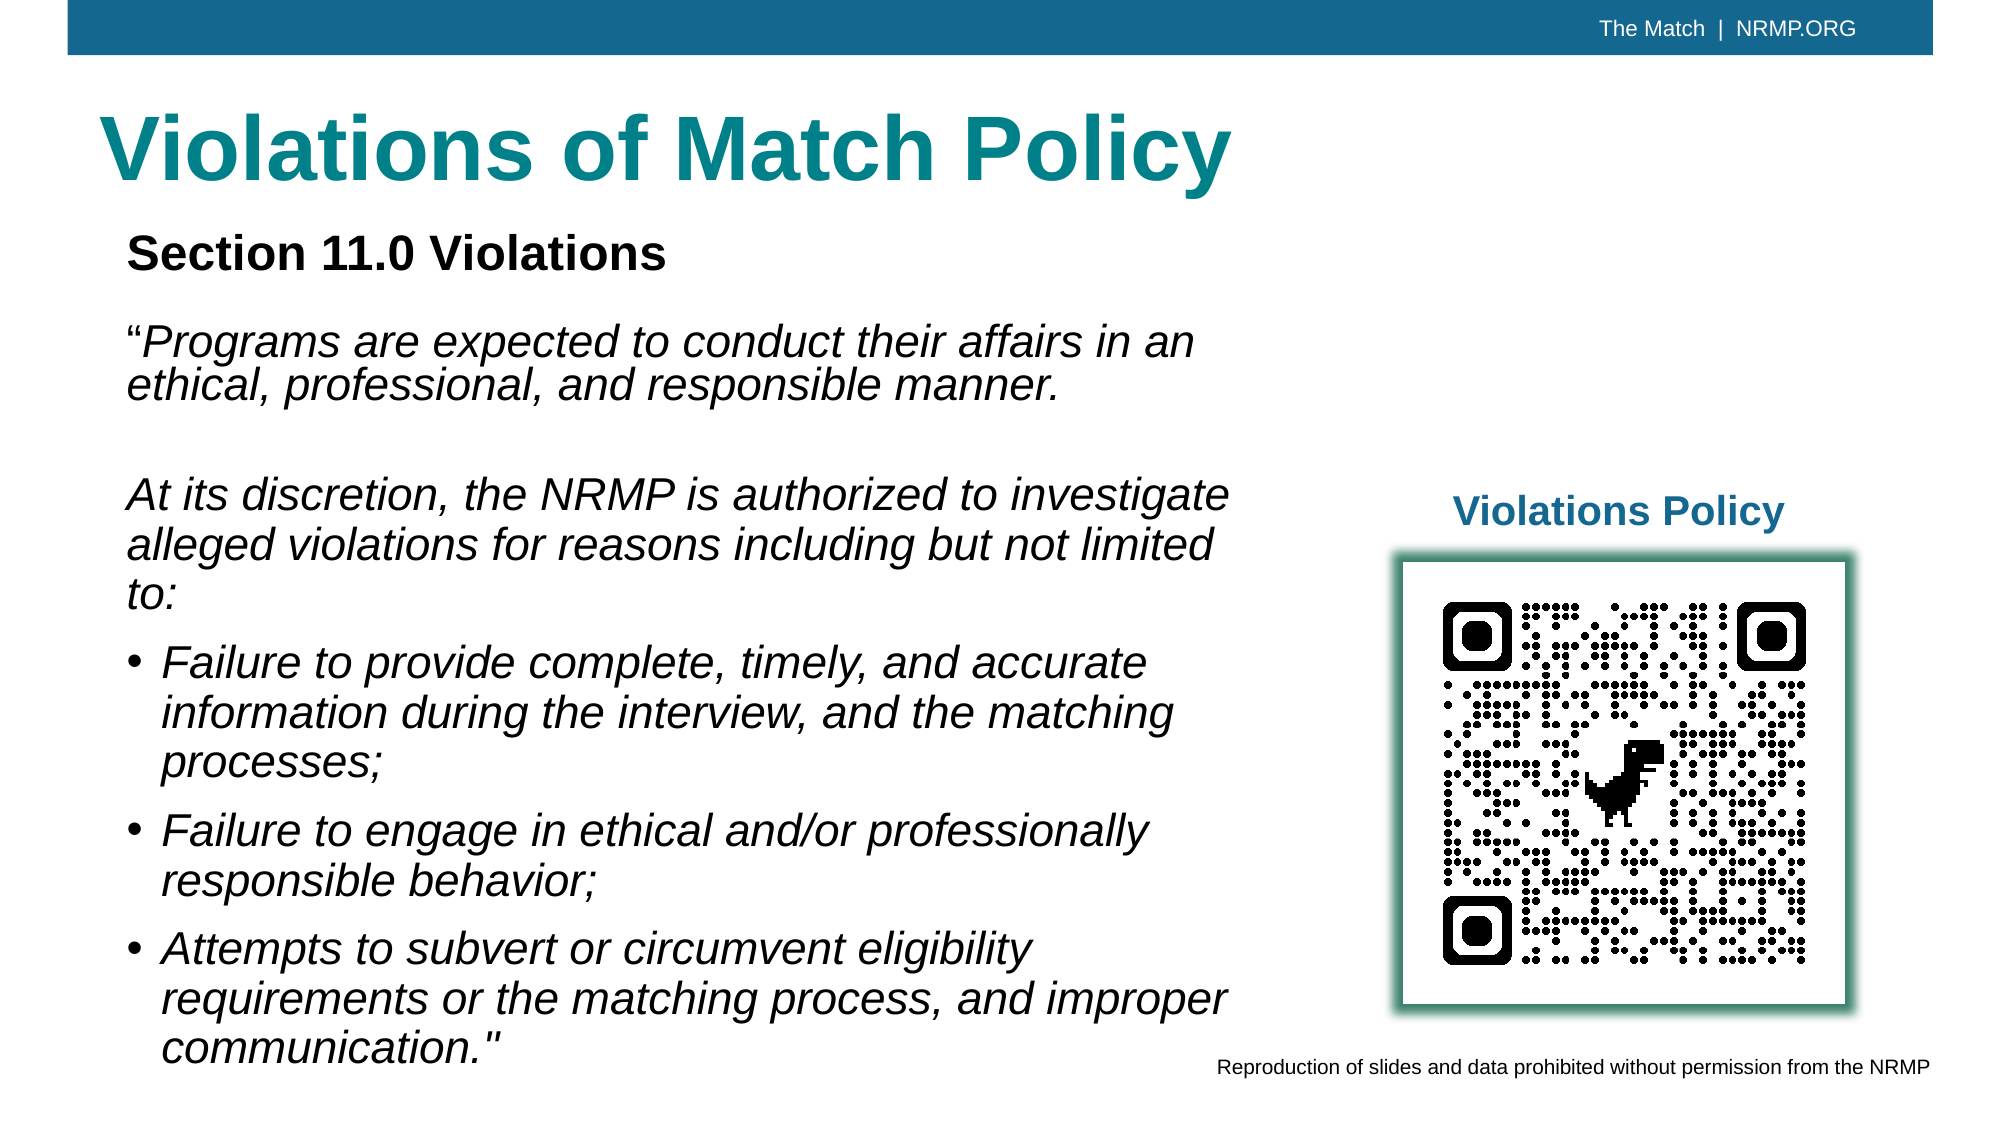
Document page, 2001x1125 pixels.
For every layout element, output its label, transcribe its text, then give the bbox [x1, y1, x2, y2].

text_box Section 11.0 Violations “Programs are expected to conduct their affairs in an ethical, professional, and responsible manner. At its discretion, the NRMP is authorized to investigate alleged violations for reasons including but not limited to: Failure to provide complete, timely, and accurate information during the interview, and the matching processes; Failure to engage in ethical and/or professionally responsible behavior; Attempts to subvert or circumvent eligibility requirements or the matching process, and improper communication." [111, 225, 1291, 1088]
text_box Reproduction of slides and data prohibited without permission from the NRMP [1202, 1046, 2000, 1087]
text_box Violations Policy [1452, 486, 1796, 535]
text_box Violations of Match Policy [85, 93, 1951, 192]
picture [1403, 562, 1845, 1004]
